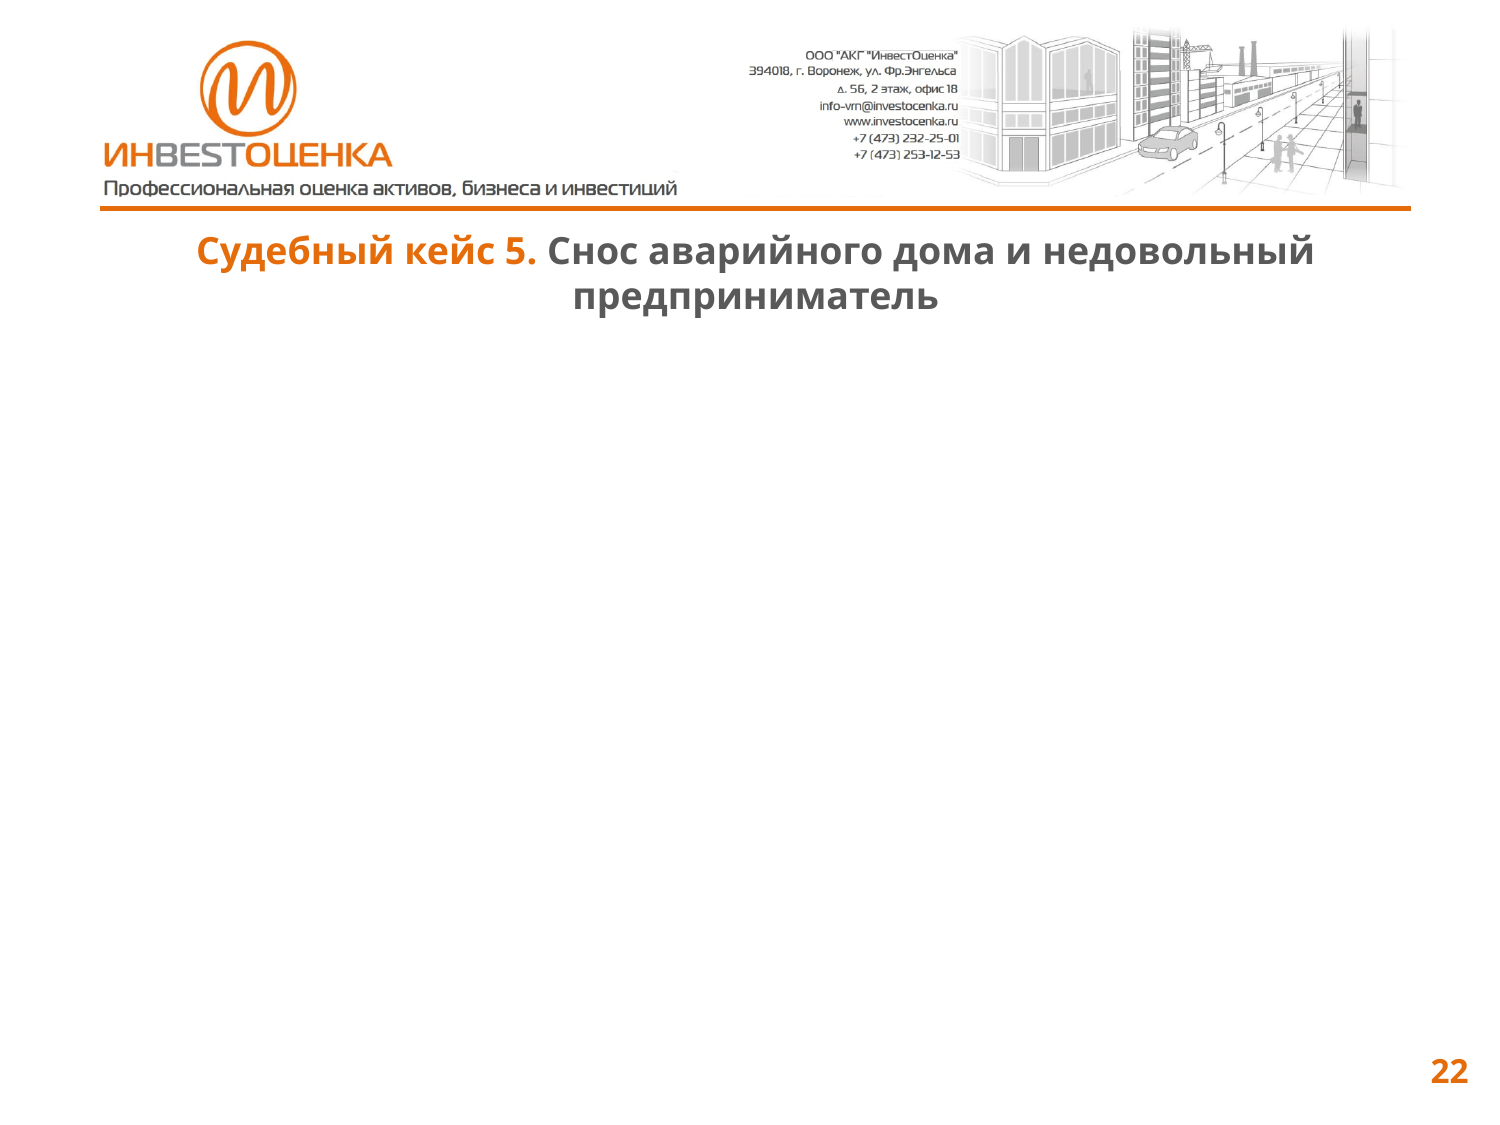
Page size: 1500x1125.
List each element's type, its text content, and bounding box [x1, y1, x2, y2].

picture [739, 22, 1412, 197]
text_box 22 [1104, 1042, 1484, 1103]
picture [100, 36, 679, 197]
text_box Судебный кейс 5. Снос аварийного дома и недовольный предприниматель [88, 219, 1424, 325]
text_box [0, 210, 1500, 286]
